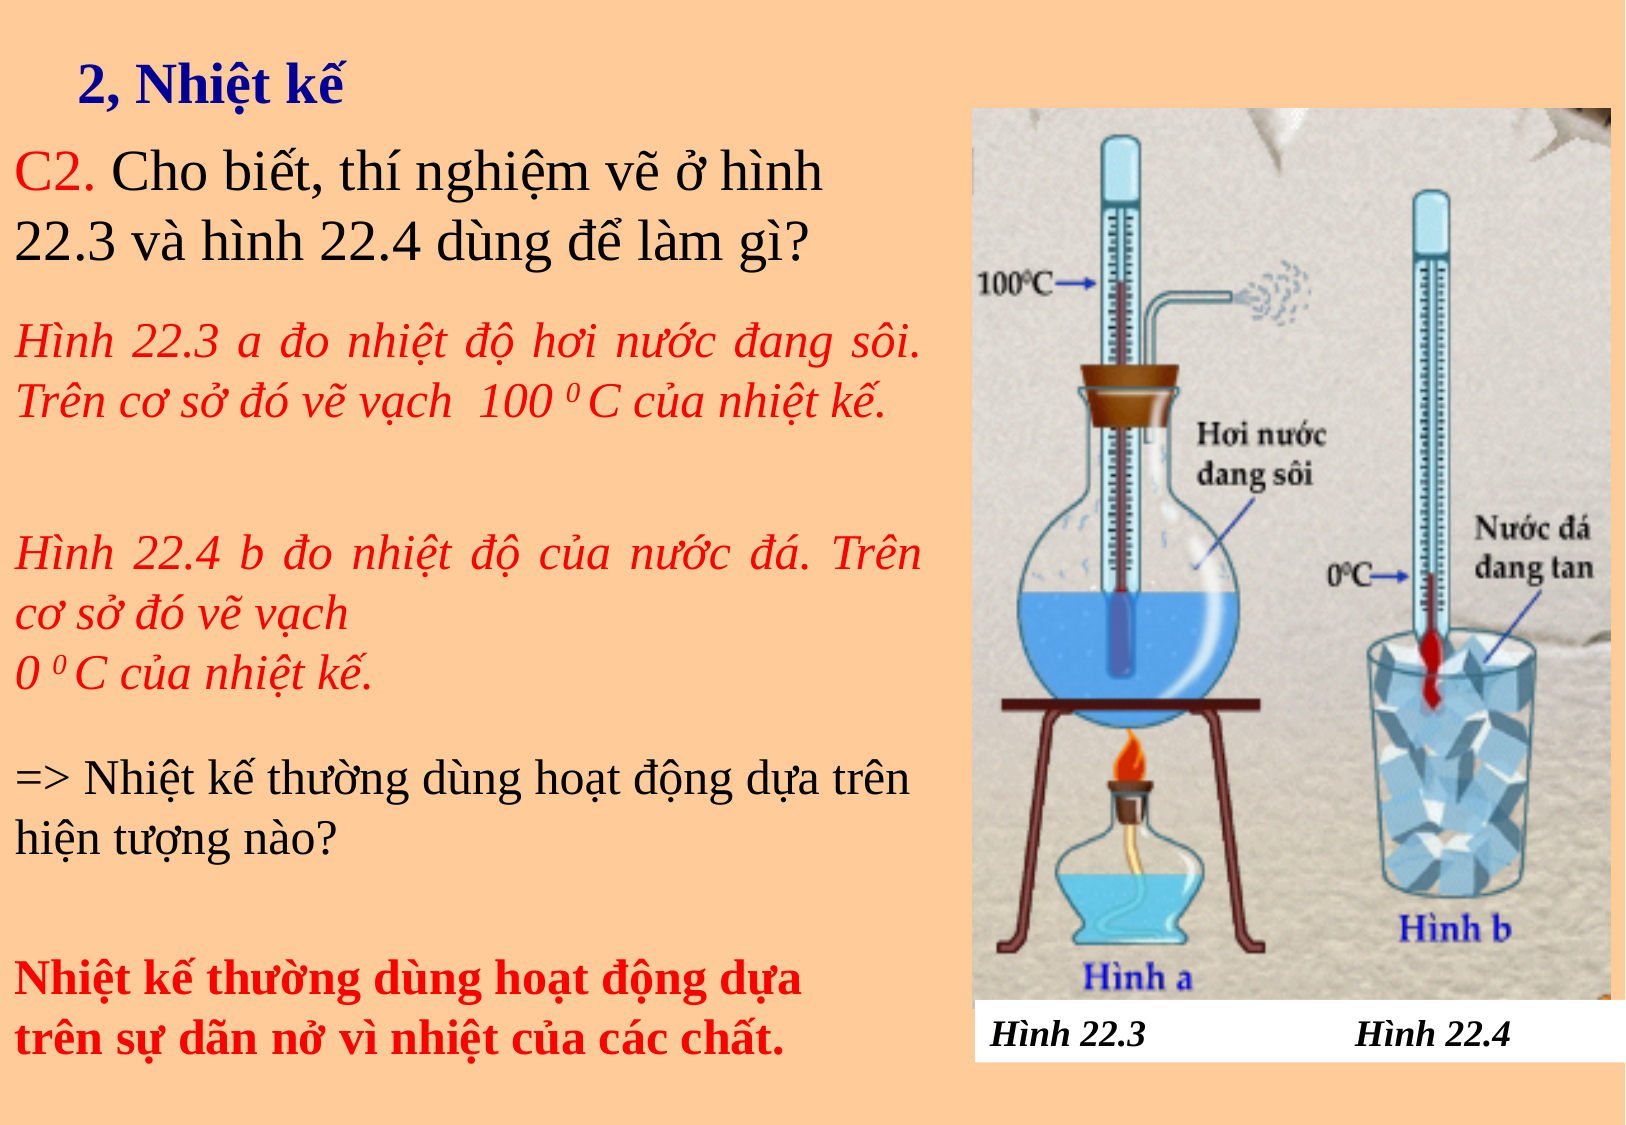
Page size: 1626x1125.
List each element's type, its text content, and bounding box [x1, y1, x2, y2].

text_box 2, Nhiệt kế [62, 37, 800, 123]
text_box Nhiệt kế thường dùng hoạt động dựa trên sự dãn nở vì nhiệt của các chất. [0, 937, 913, 1073]
text_box Hình 22.4 b đo nhiệt độ của nước đá. Trên cơ sở đó vẽ vạch 0 0 C của nhiệt kế. [0, 512, 938, 708]
text_box Hình 22.3 Hình 22.4 [975, 999, 1625, 1063]
picture [972, 107, 1611, 1009]
text_box Hình 22.3 a đo nhiệt độ hơi nước đang sôi. Trên cơ sở đó vẽ vạch 100 0 C của nhiệt kế. [0, 299, 938, 435]
text_box C2. Cho biết, thí nghiệm vẽ ở hình 22.3 và hình 22.4 dùng để làm gì? [0, 124, 938, 280]
text_box => Nhiệt kế thường dùng hoạt động dựa trên hiện tượng nào? [0, 737, 963, 873]
